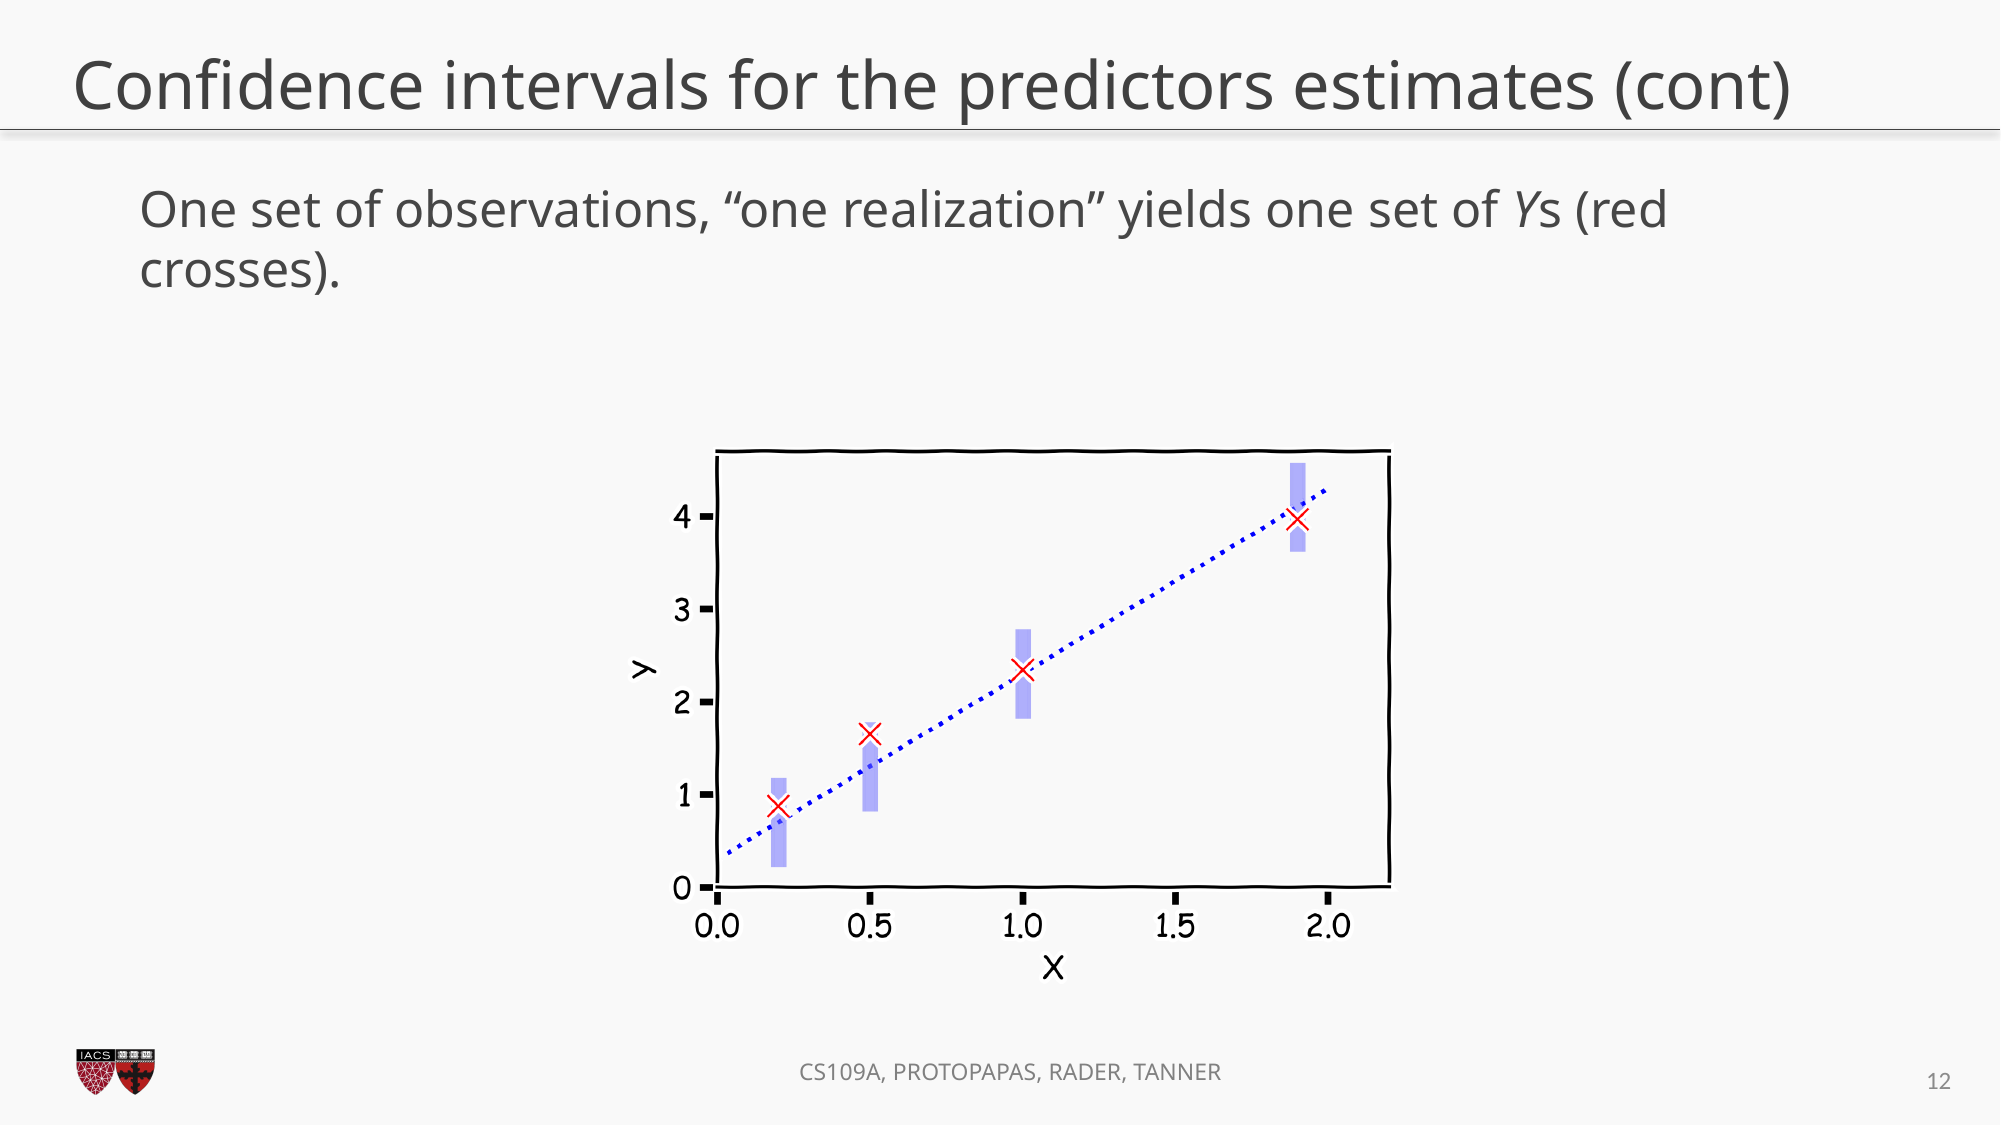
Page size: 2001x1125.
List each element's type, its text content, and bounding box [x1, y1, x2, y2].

slide_number 11 [1500, 1050, 1967, 1110]
title Confidence intervals for the predictors estimates (cont) [57, 35, 1943, 162]
picture [75, 1049, 155, 1095]
list One set of observations, “one realization” yields one set of Ys (red crosses). [125, 169, 1820, 300]
picture [524, 374, 1486, 1016]
